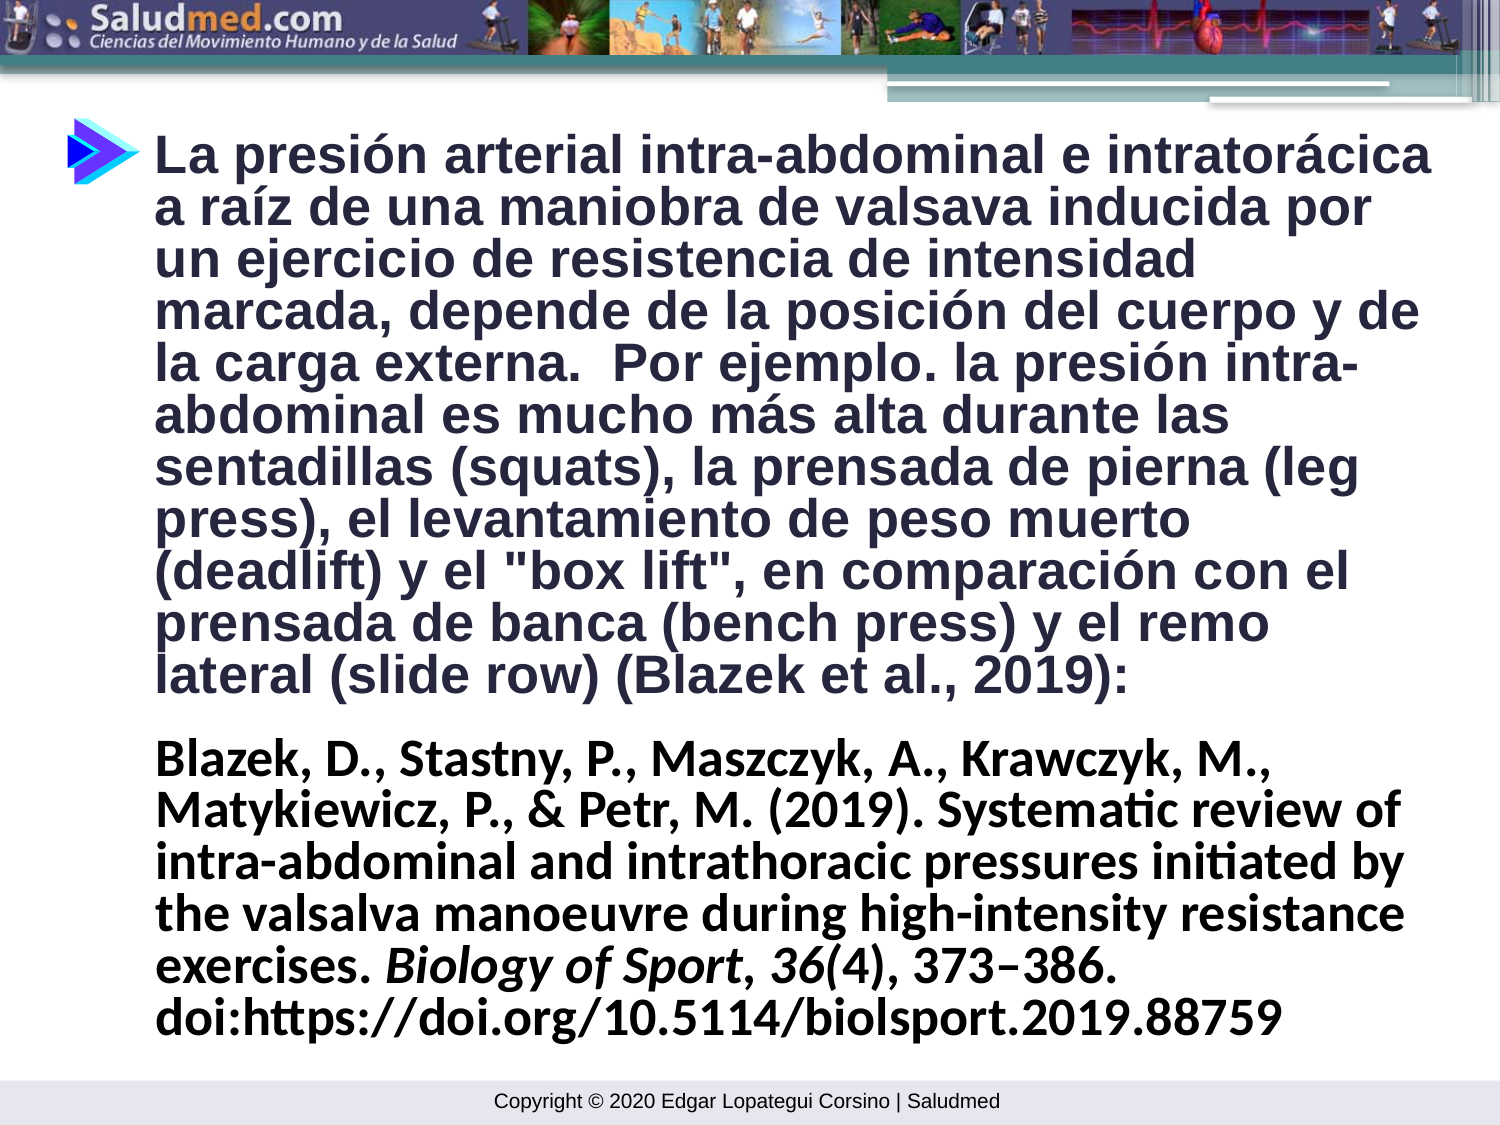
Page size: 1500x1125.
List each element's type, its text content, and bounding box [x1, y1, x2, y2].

text_box La presión arterial intra-abdominal e intratorácica a raíz de una maniobra de valsava inducida por un ejercicio de resistencia de intensidad marcada, depende de la posición del cuerpo y de la carga externa. Por ejemplo. la presión intra-abdominal es mucho más alta durante las sentadillas (squats), la prensada de pierna (leg press), el levantamiento de peso muerto (deadlift) y el "box lift", en comparación con el prensada de banca (bench press) y el remo lateral (slide row) (Blazek et al., 2019): [139, 124, 1450, 711]
picture [0, 0, 1460, 55]
picture [67, 118, 141, 185]
text_box Blazek, D., Stastny, P., Maszczyk, A., Krawczyk, M., Matykiewicz, P., & Petr, M. (2019). Systematic review of intra-abdominal and intrathoracic pressures initiated by the valsalva manoeuvre during high-intensity resistance exercises. Biology of Sport, 36(4), 373–386. doi:https://doi.org/10.5114/biolsport.2019.88759 [141, 727, 1432, 1054]
